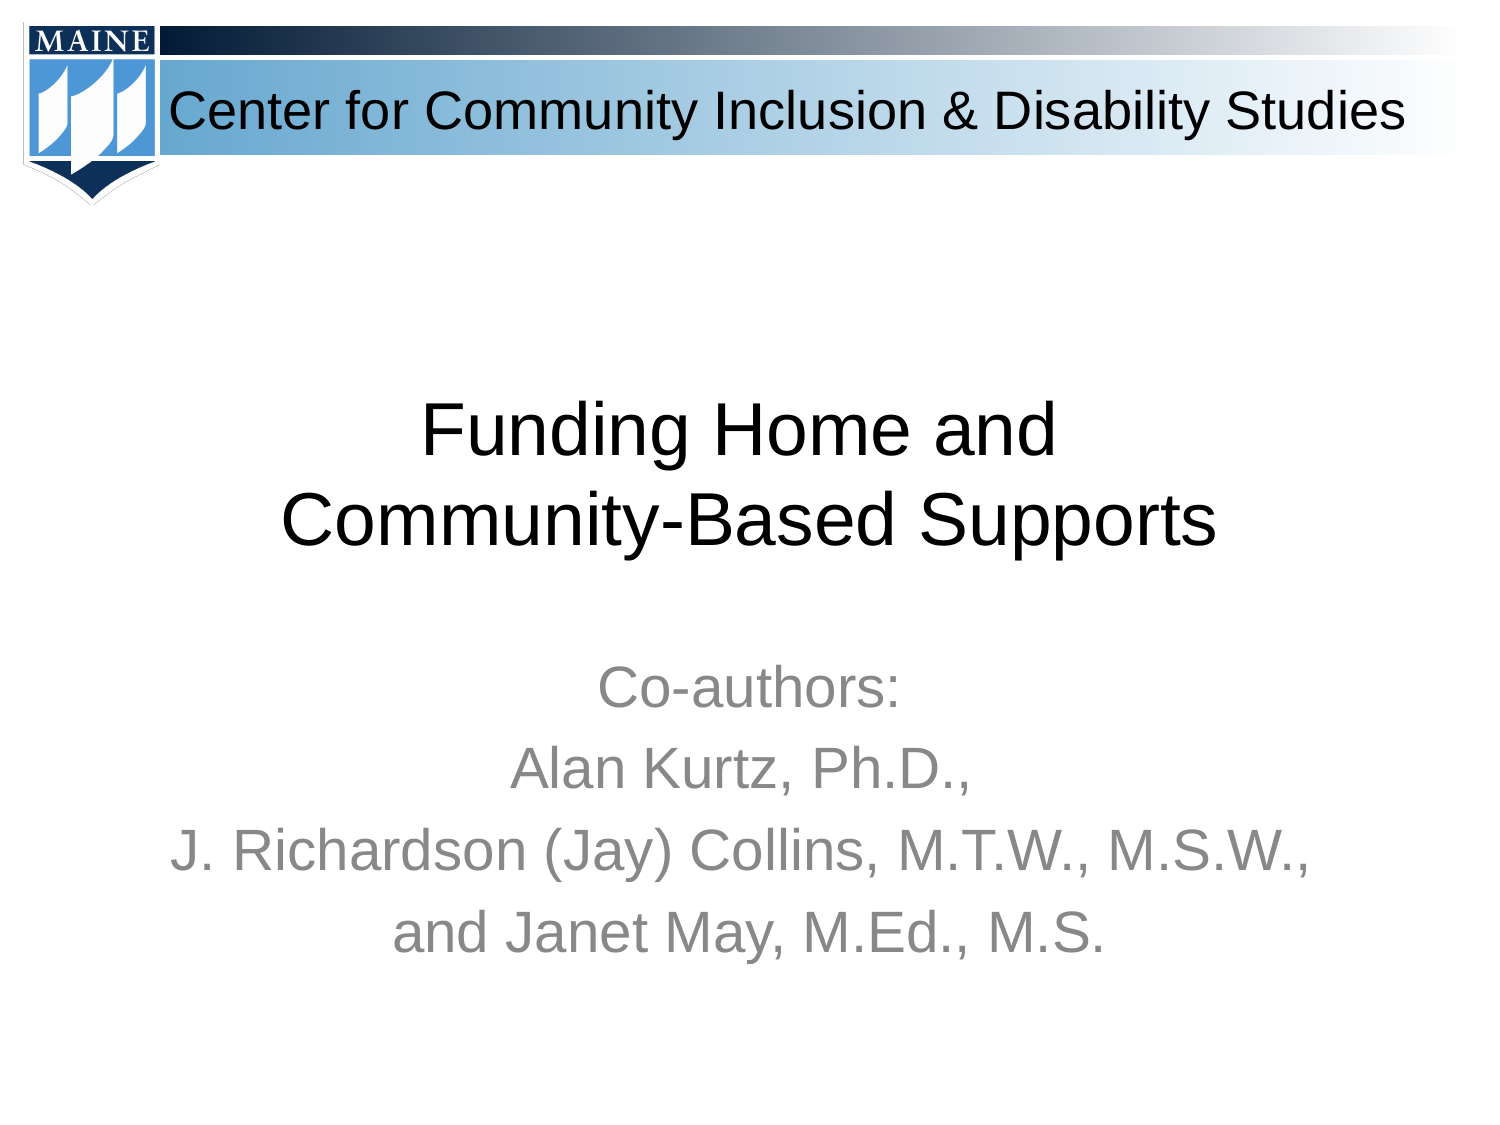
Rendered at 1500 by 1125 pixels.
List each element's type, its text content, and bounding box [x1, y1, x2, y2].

title Funding Home and Community-Based Supports [112, 349, 1388, 591]
picture [23, 22, 160, 205]
subtitle Co-authors: Alan Kurtz, Ph.D., J. Richardson (Jay) Collins, M.T.W., M.S.W., and Janet May, M.Ed., M.S. [112, 641, 1388, 929]
